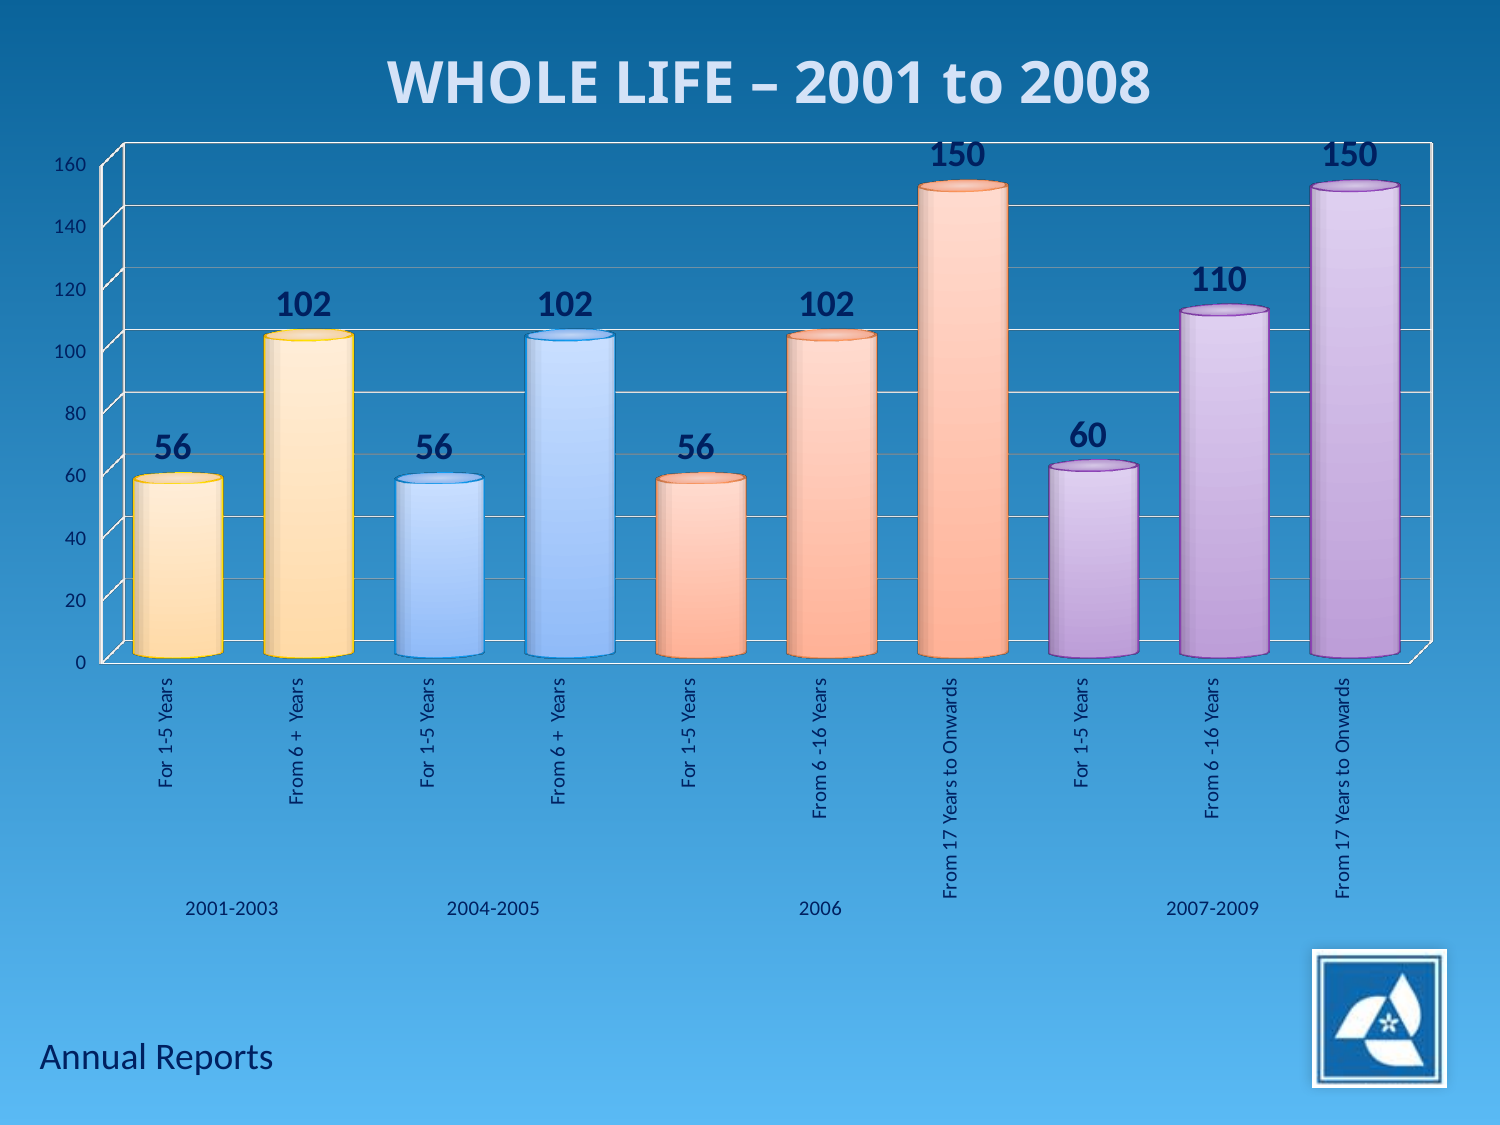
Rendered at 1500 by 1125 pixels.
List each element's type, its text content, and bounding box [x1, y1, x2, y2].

text_box WHOLE LIFE – 2001 to 2008 [372, 37, 1168, 123]
picture [1312, 949, 1447, 1088]
chart [24, 124, 1463, 938]
text_box Annual Reports [24, 1024, 613, 1085]
